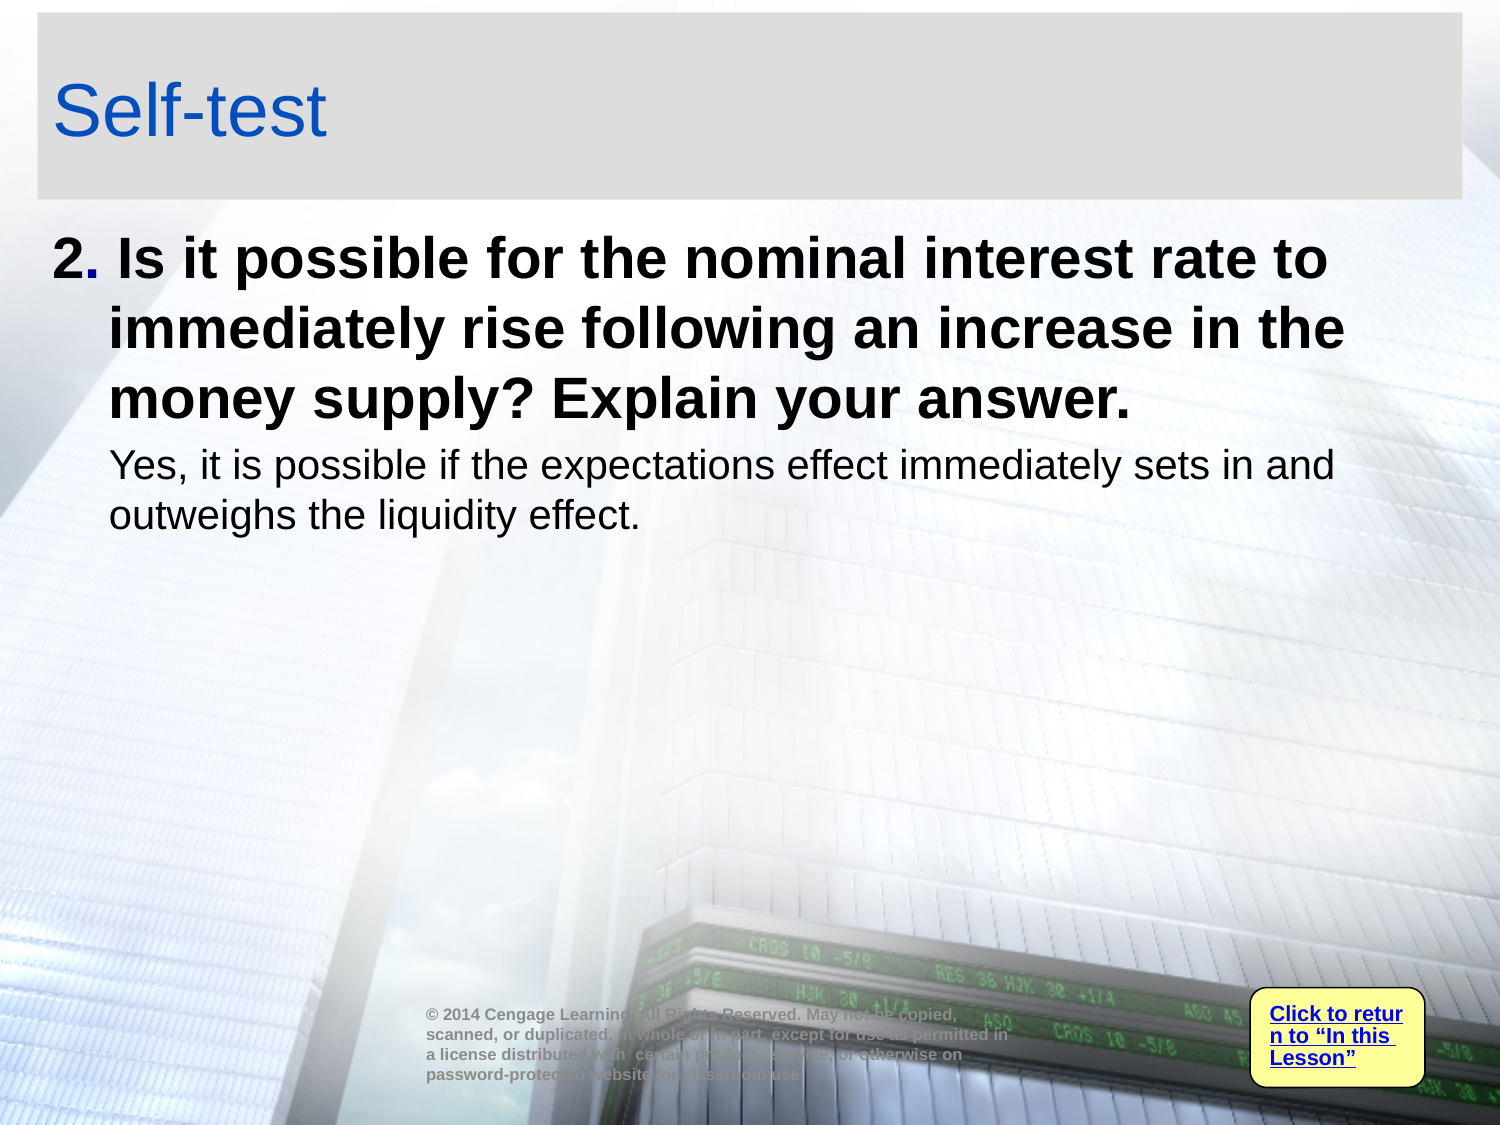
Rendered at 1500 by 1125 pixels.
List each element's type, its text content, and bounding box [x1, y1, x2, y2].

text_box © 2014 Cengage Learning. All Rights Reserved. May not be copied, scanned, or duplicated, in whole or in part, except for use as permitted in a license distributed with certain product , service, or otherwise on password-protected website for classroom use [412, 1012, 1025, 1076]
title Self-test [37, 12, 1463, 200]
list 2. Is it possible for the nominal interest rate to immediately rise following an increase in the money supply? Explain your answer. Yes, it is possible if the expectations effect immediately sets in and outweighs the liquidity effect. [37, 212, 1463, 938]
text_box Click to return to “In this Lesson” [1250, 987, 1426, 1088]
picture [0, 0, 1500, 1125]
